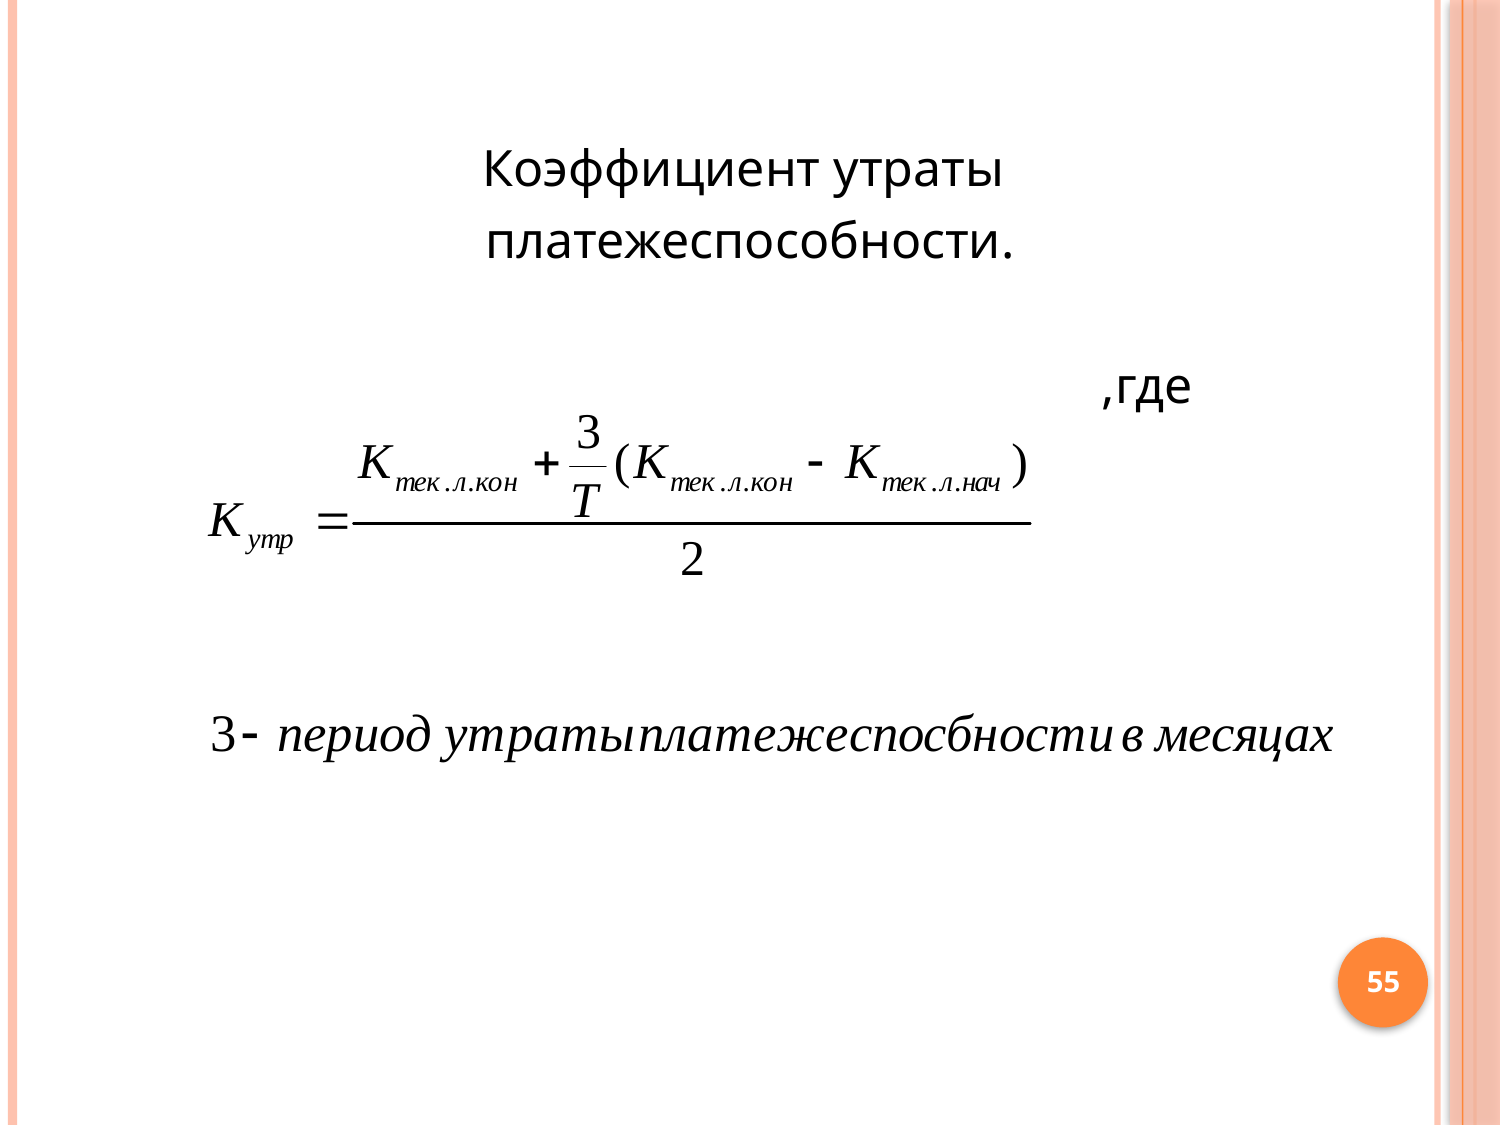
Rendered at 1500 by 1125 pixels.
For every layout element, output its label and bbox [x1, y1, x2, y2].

slide_number [1333, 940, 1434, 1027]
list [75, 128, 1425, 1005]
text_box [203, 702, 1347, 774]
text_box [198, 397, 1042, 587]
